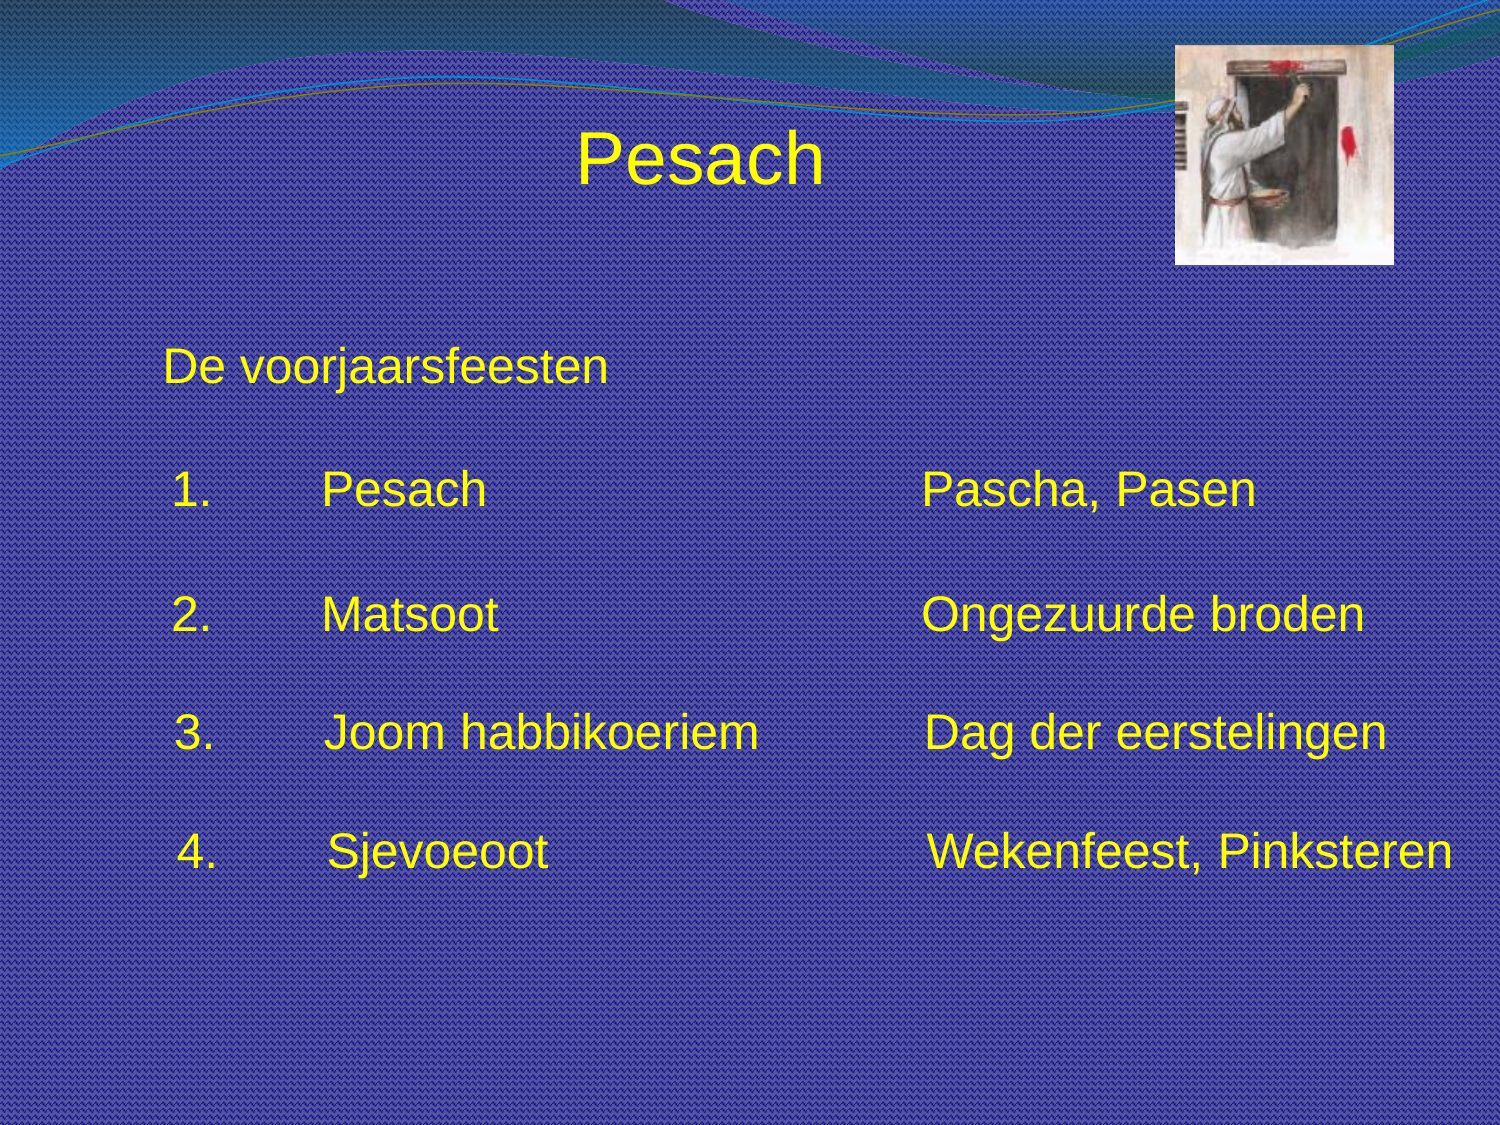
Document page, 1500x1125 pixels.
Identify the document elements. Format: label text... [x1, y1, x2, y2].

text_box De voorjaarsfeesten [147, 326, 1341, 401]
text_box 3. Joom habbikoeriem Dag der eerstelingen [159, 692, 1483, 768]
text_box Pesach [230, 101, 1022, 207]
text_box 4. Sjevoeoot Wekenfeest, Pinksteren [161, 811, 1483, 947]
picture [1174, 44, 1395, 265]
text_box 1. Pesach Pascha, Pasen [156, 449, 1350, 524]
text_box 2. Matsoot Ongezuurde broden [156, 574, 1483, 649]
